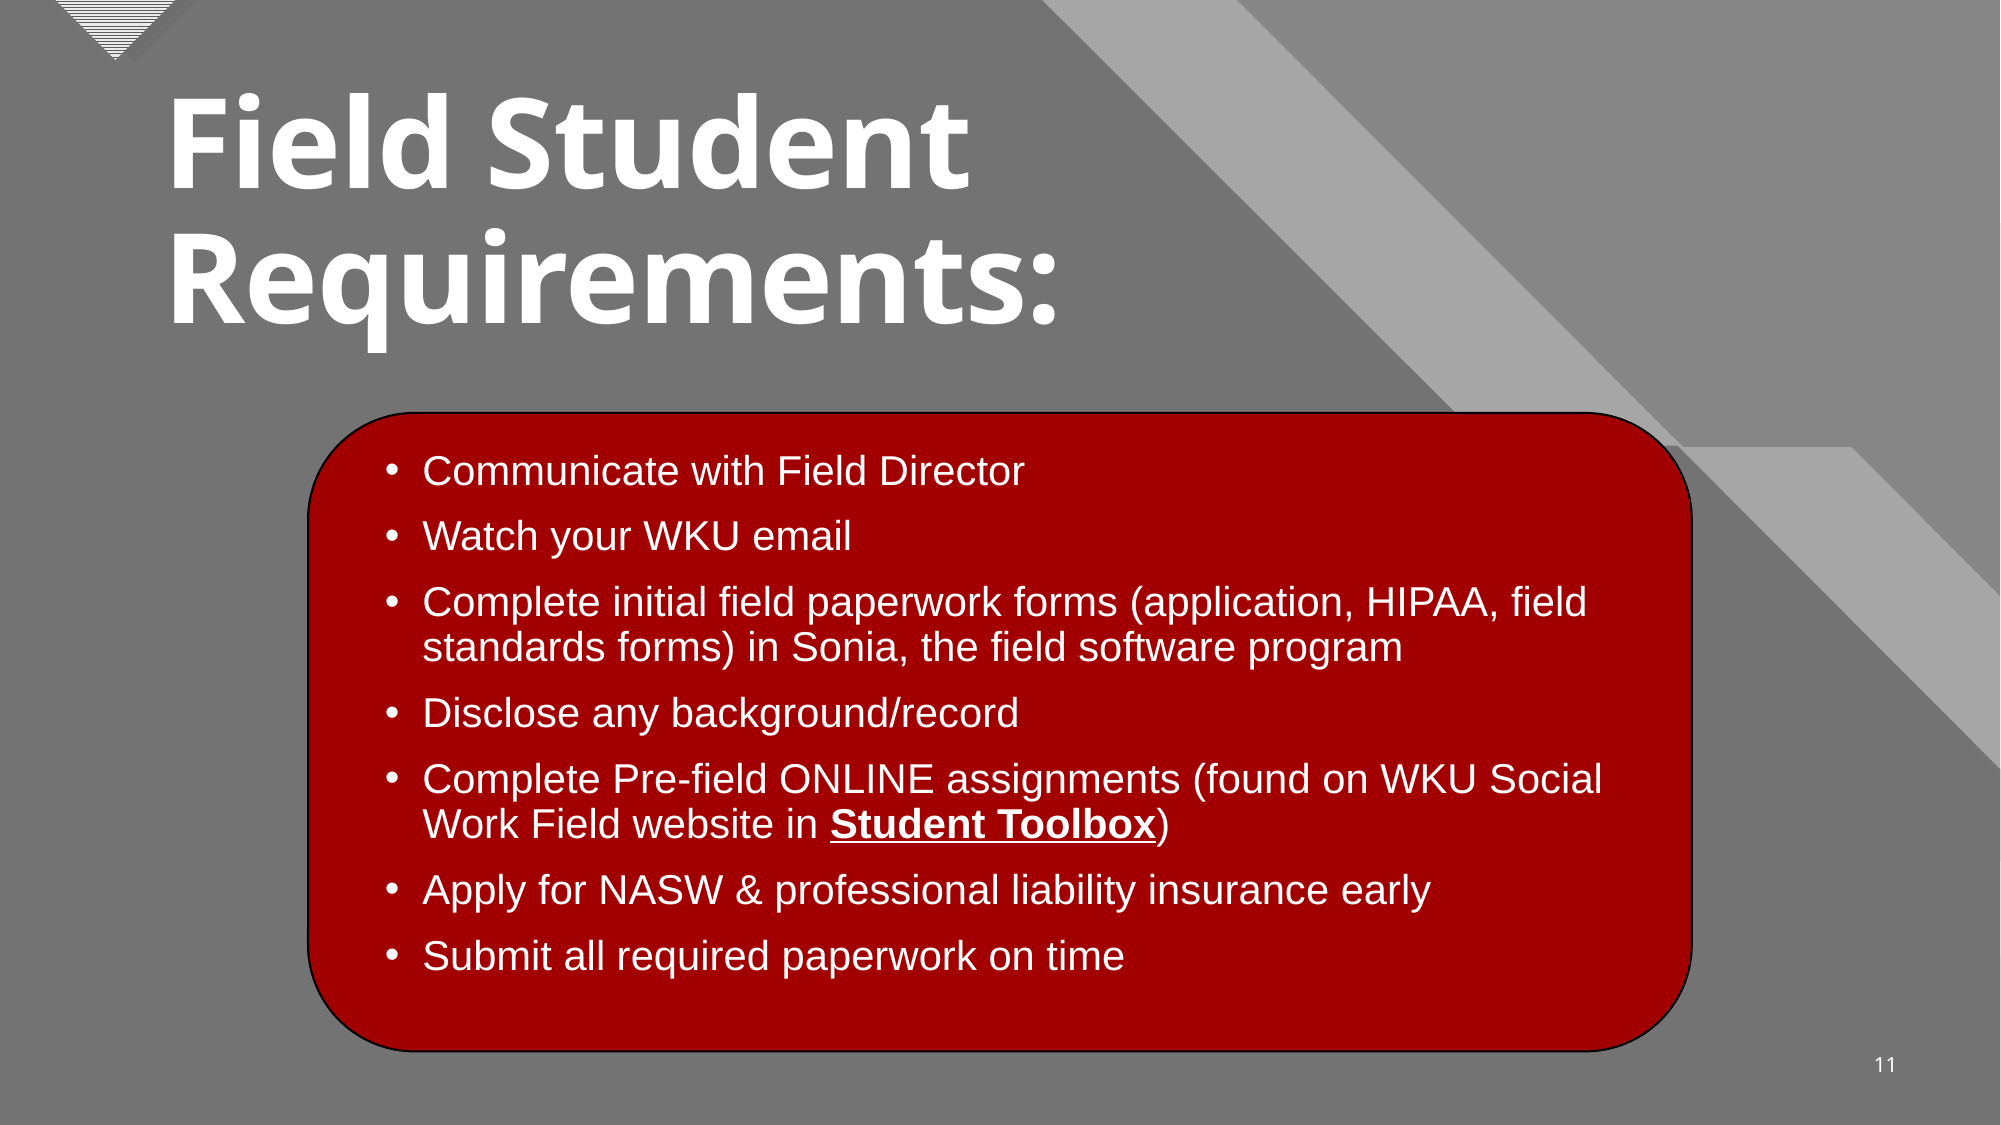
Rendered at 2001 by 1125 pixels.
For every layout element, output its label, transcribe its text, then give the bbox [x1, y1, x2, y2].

text_box [306, 411, 1693, 1043]
slide_number 11 [1845, 1035, 1913, 1096]
title Field Student Requirements: [148, 73, 1692, 362]
list Communicate with Field Director Watch your WKU email Complete initial field paperwork forms (application, HIPAA, field standards forms) in Sonia, the field software program Disclose any background/record Complete Pre-field ONLINE assignments (found on WKU Social Work Field website in Student Toolbox) Apply for NASW & professional liability insurance early Submit all required paperwork on time [369, 441, 1631, 1052]
